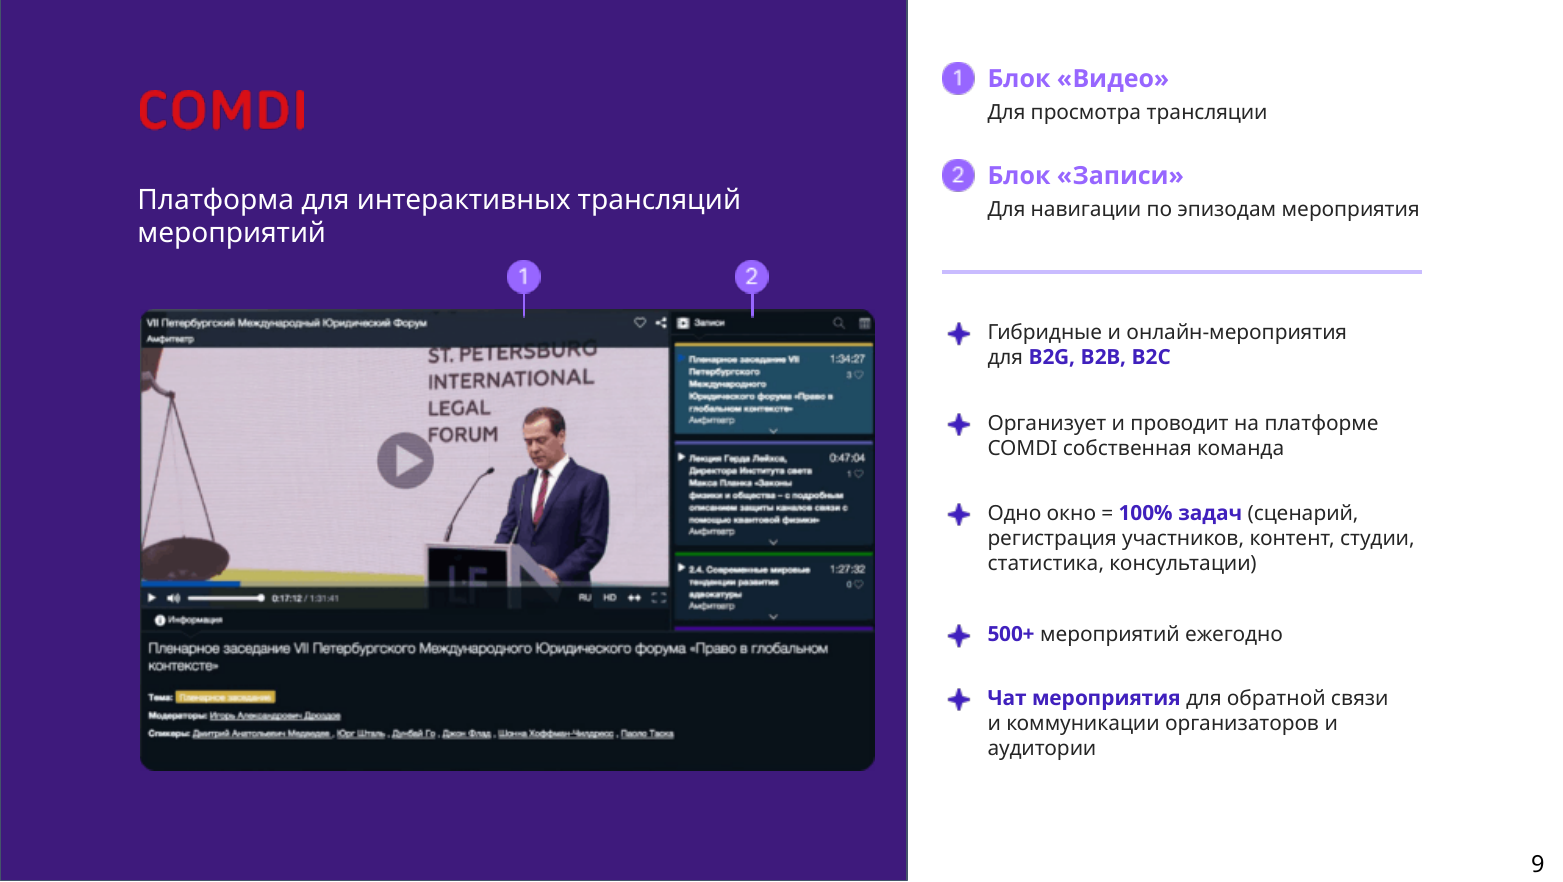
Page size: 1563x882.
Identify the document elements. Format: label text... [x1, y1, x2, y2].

picture [941, 62, 1423, 129]
text_box 9 [1531, 840, 1549, 871]
picture [941, 159, 1423, 226]
picture [941, 409, 1421, 469]
text_box [0, 0, 908, 881]
picture [941, 270, 1423, 274]
text_box Платформа для интерактивных трансляций мероприятий [137, 181, 875, 254]
picture [140, 260, 876, 771]
picture [941, 619, 1421, 654]
picture [941, 318, 1421, 379]
picture [941, 684, 1421, 744]
picture [941, 499, 1421, 590]
picture [140, 90, 304, 131]
